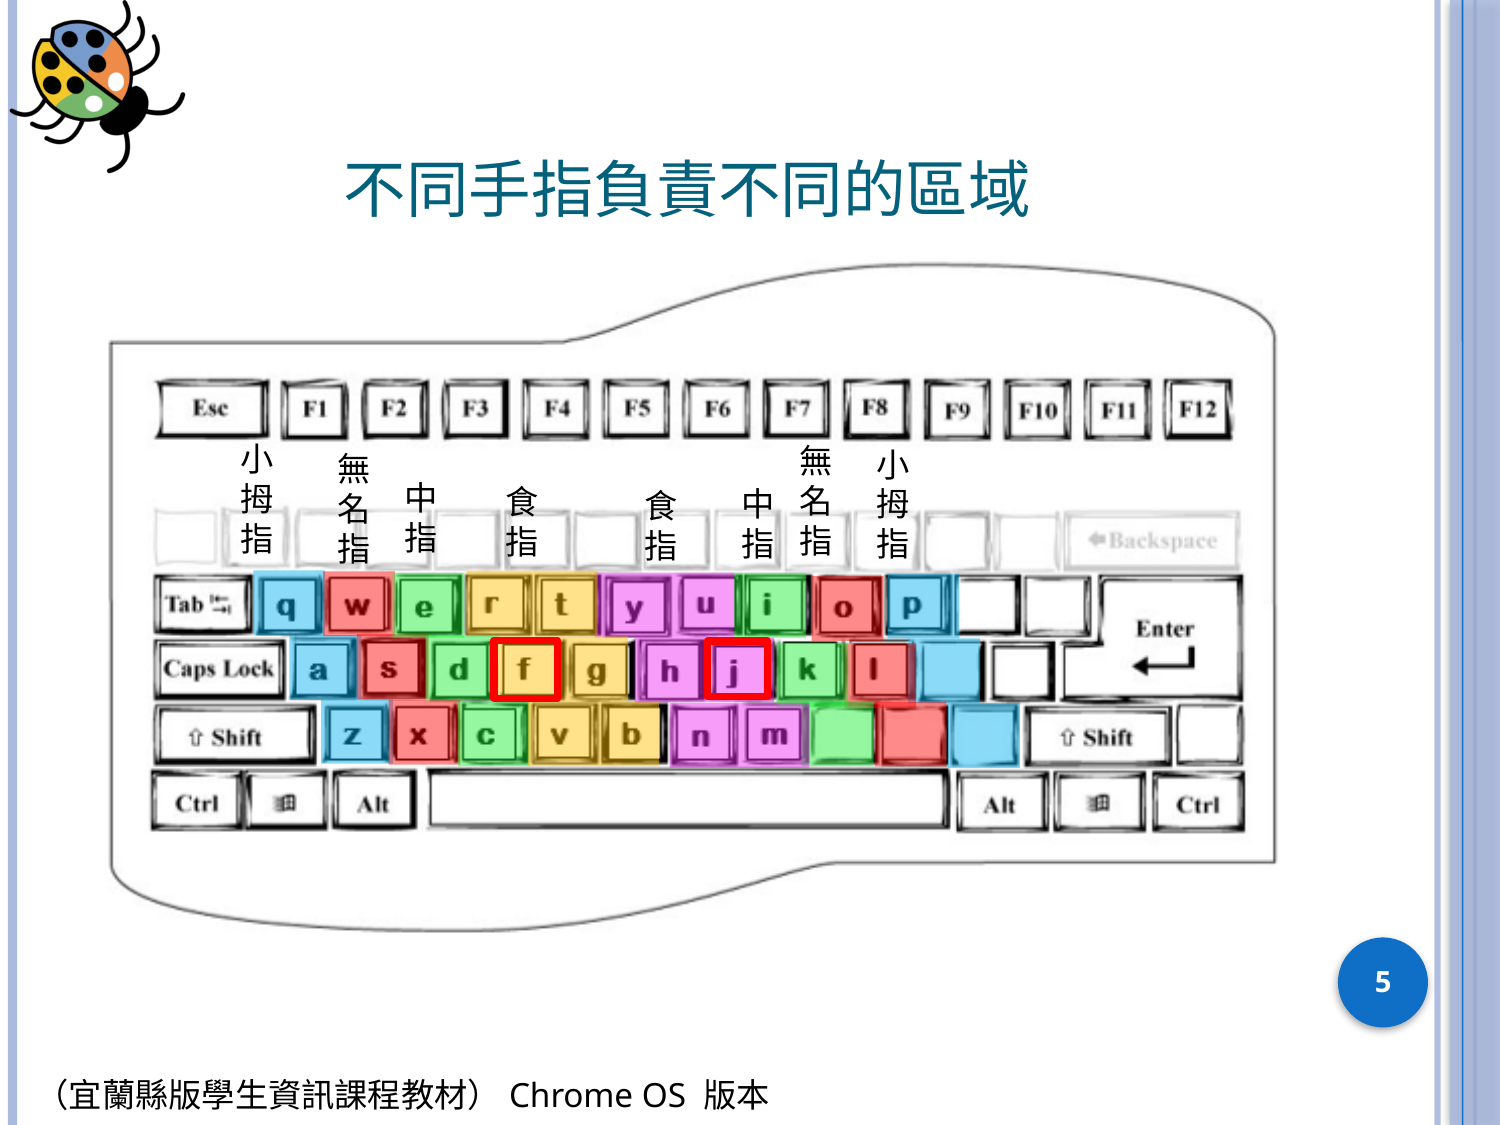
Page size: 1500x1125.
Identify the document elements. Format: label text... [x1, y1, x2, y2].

picture [0, 0, 169, 176]
title 不同手指負責不同的區域 [75, 45, 1300, 230]
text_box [74, 231, 1301, 958]
slide_number 5 [1333, 940, 1434, 1027]
